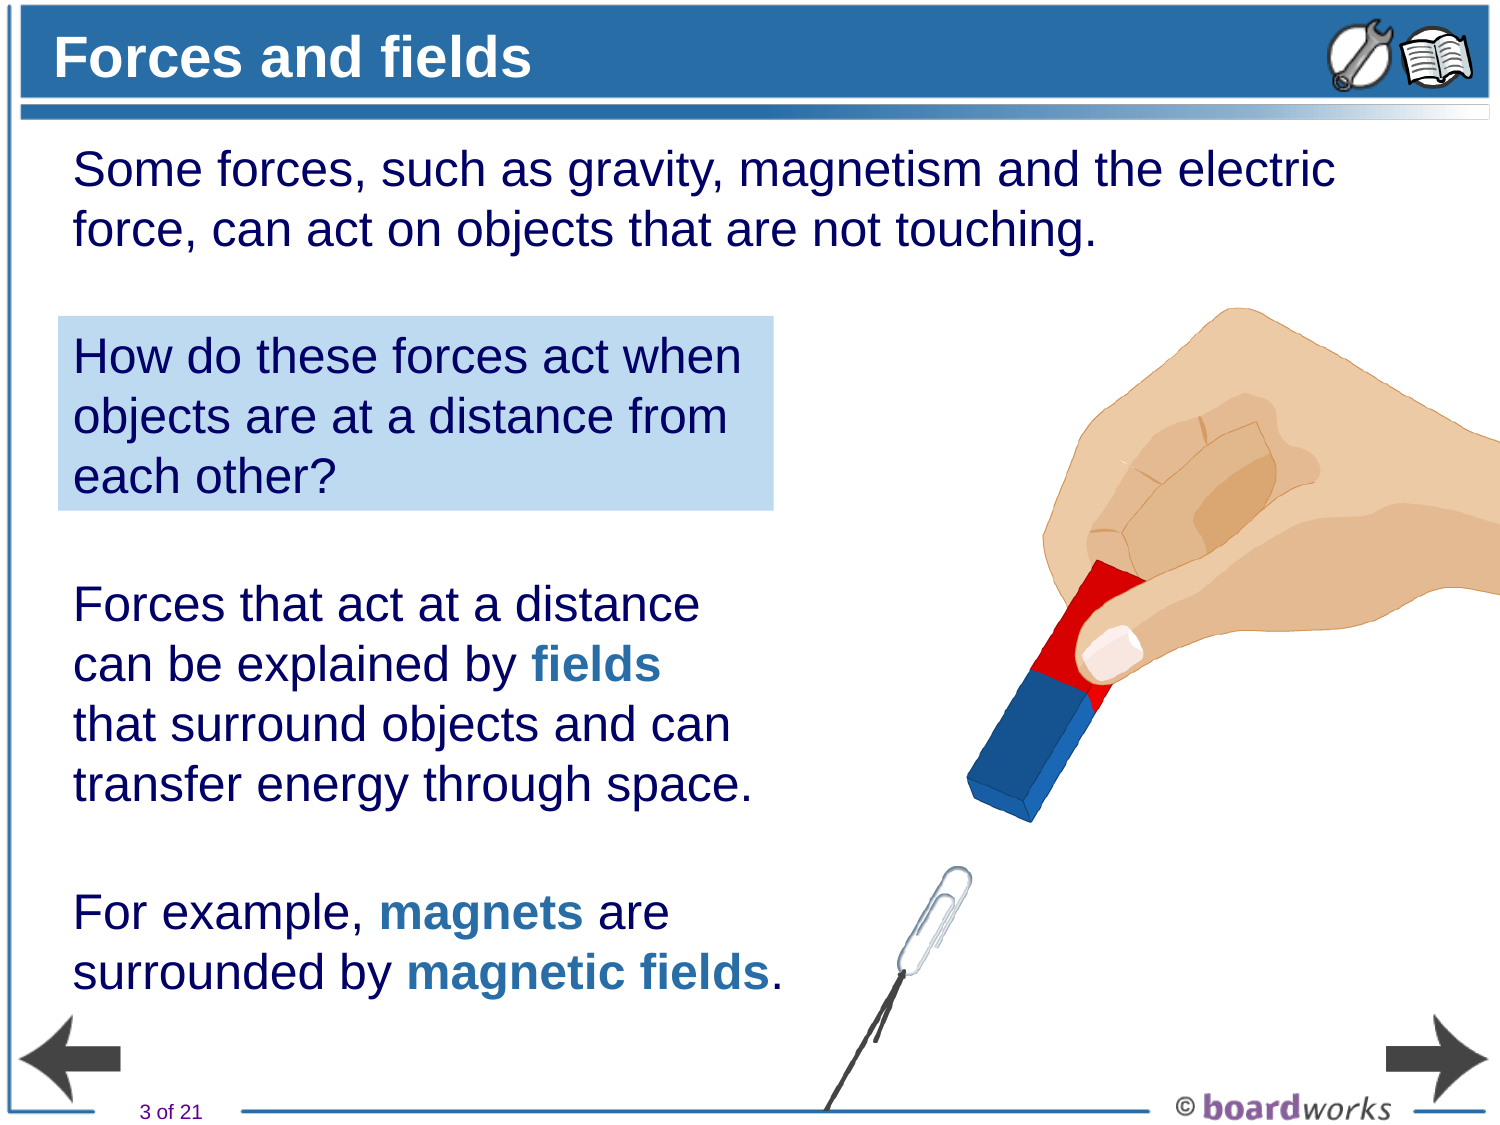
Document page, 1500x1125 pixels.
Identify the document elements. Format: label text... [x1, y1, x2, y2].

text_box Some forces, such as gravity, magnetism and the electric force, can act on objects that are not touching. [57, 128, 1447, 264]
title Forces and fields [38, 8, 1308, 100]
text_box Forces that act at a distance can be explained by fields that surround objects and can transfer energy through space. [58, 563, 774, 819]
text_box How do these forces act when objects are at a distance from each other? [58, 315, 774, 511]
text_box For example, magnets are surrounded by magnetic fields. [57, 872, 800, 1008]
picture [0, 0, 1500, 1125]
